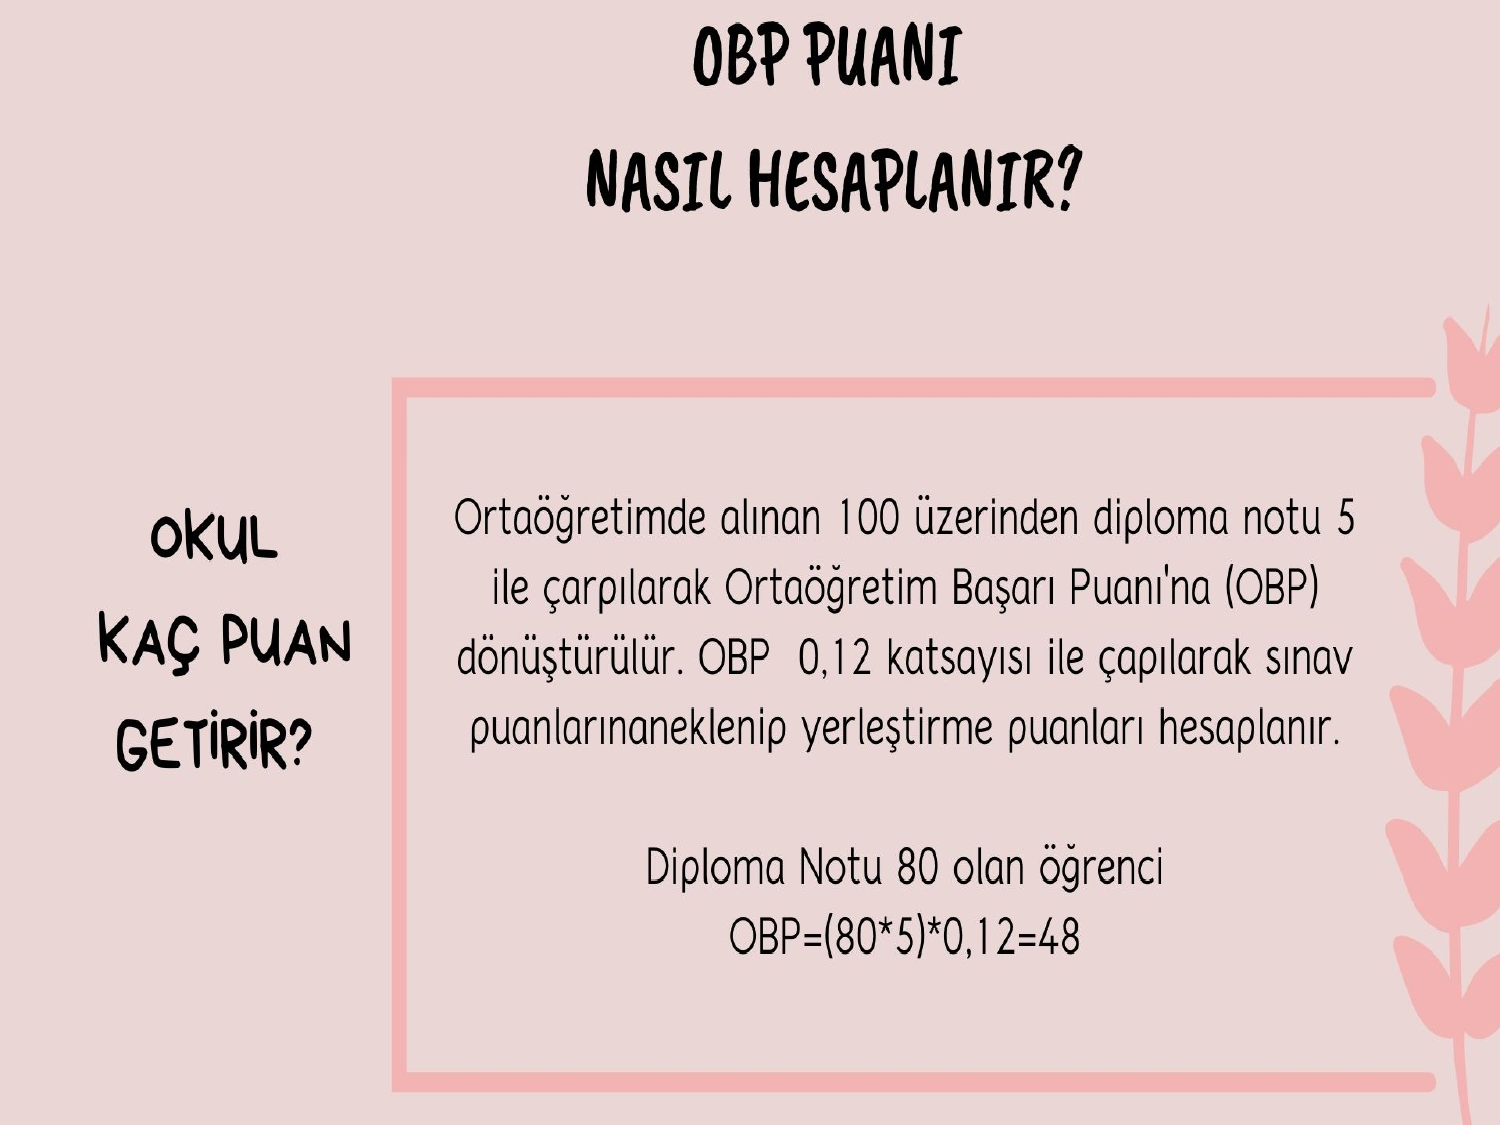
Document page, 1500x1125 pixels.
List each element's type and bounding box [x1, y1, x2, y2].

list [0, 0, 1500, 1125]
